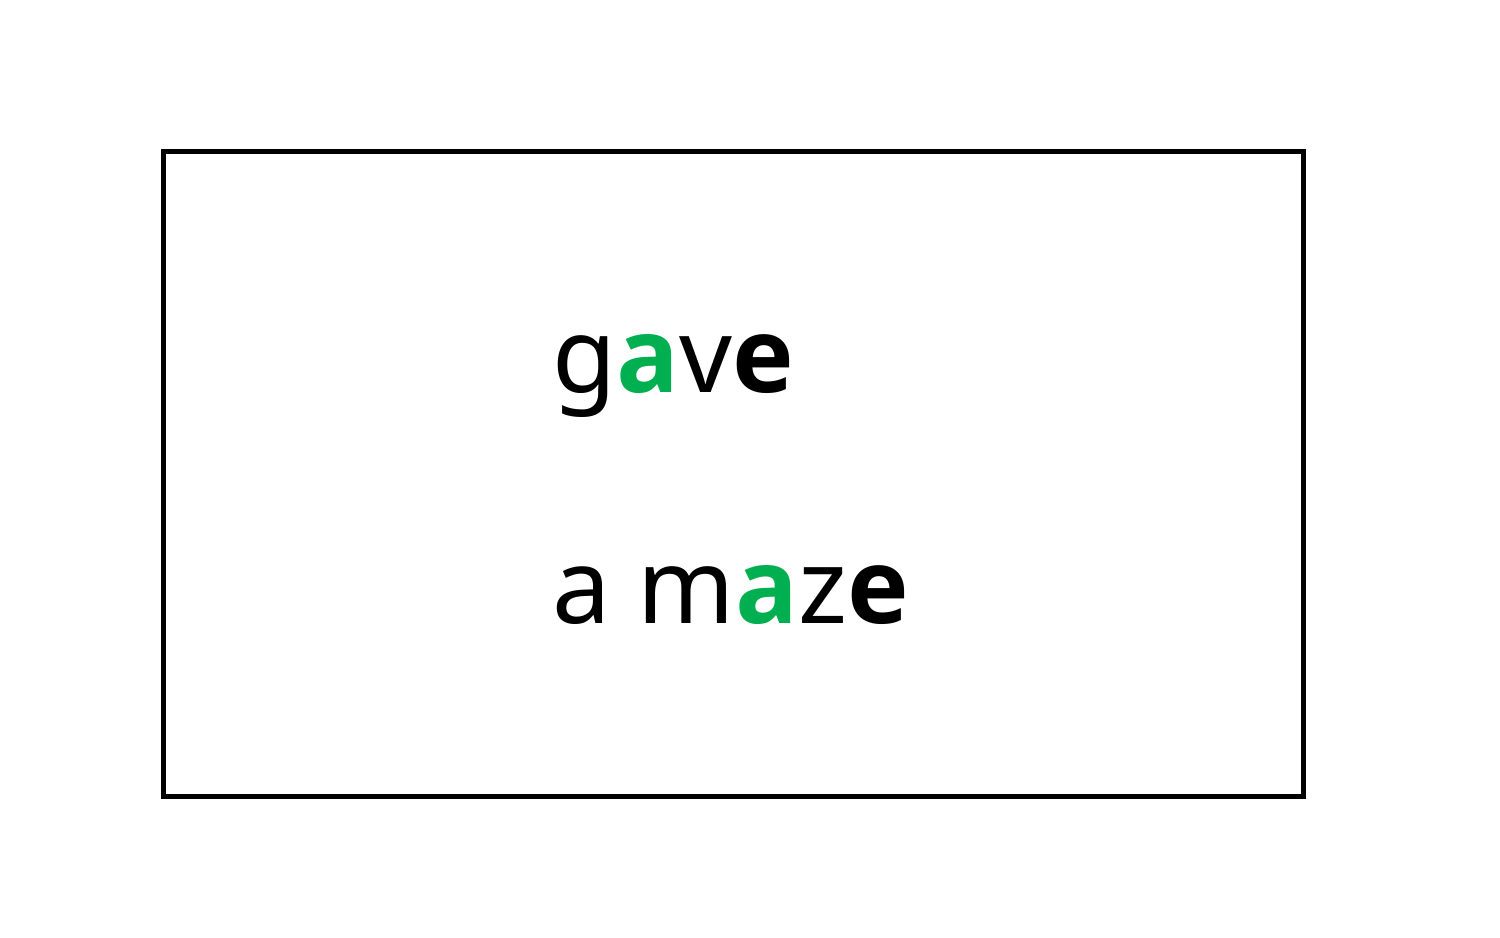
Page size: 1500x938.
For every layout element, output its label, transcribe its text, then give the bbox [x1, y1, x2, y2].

text_box gave [308, 218, 1038, 449]
text_box [163, 150, 1304, 797]
text_box a maze [493, 448, 967, 680]
